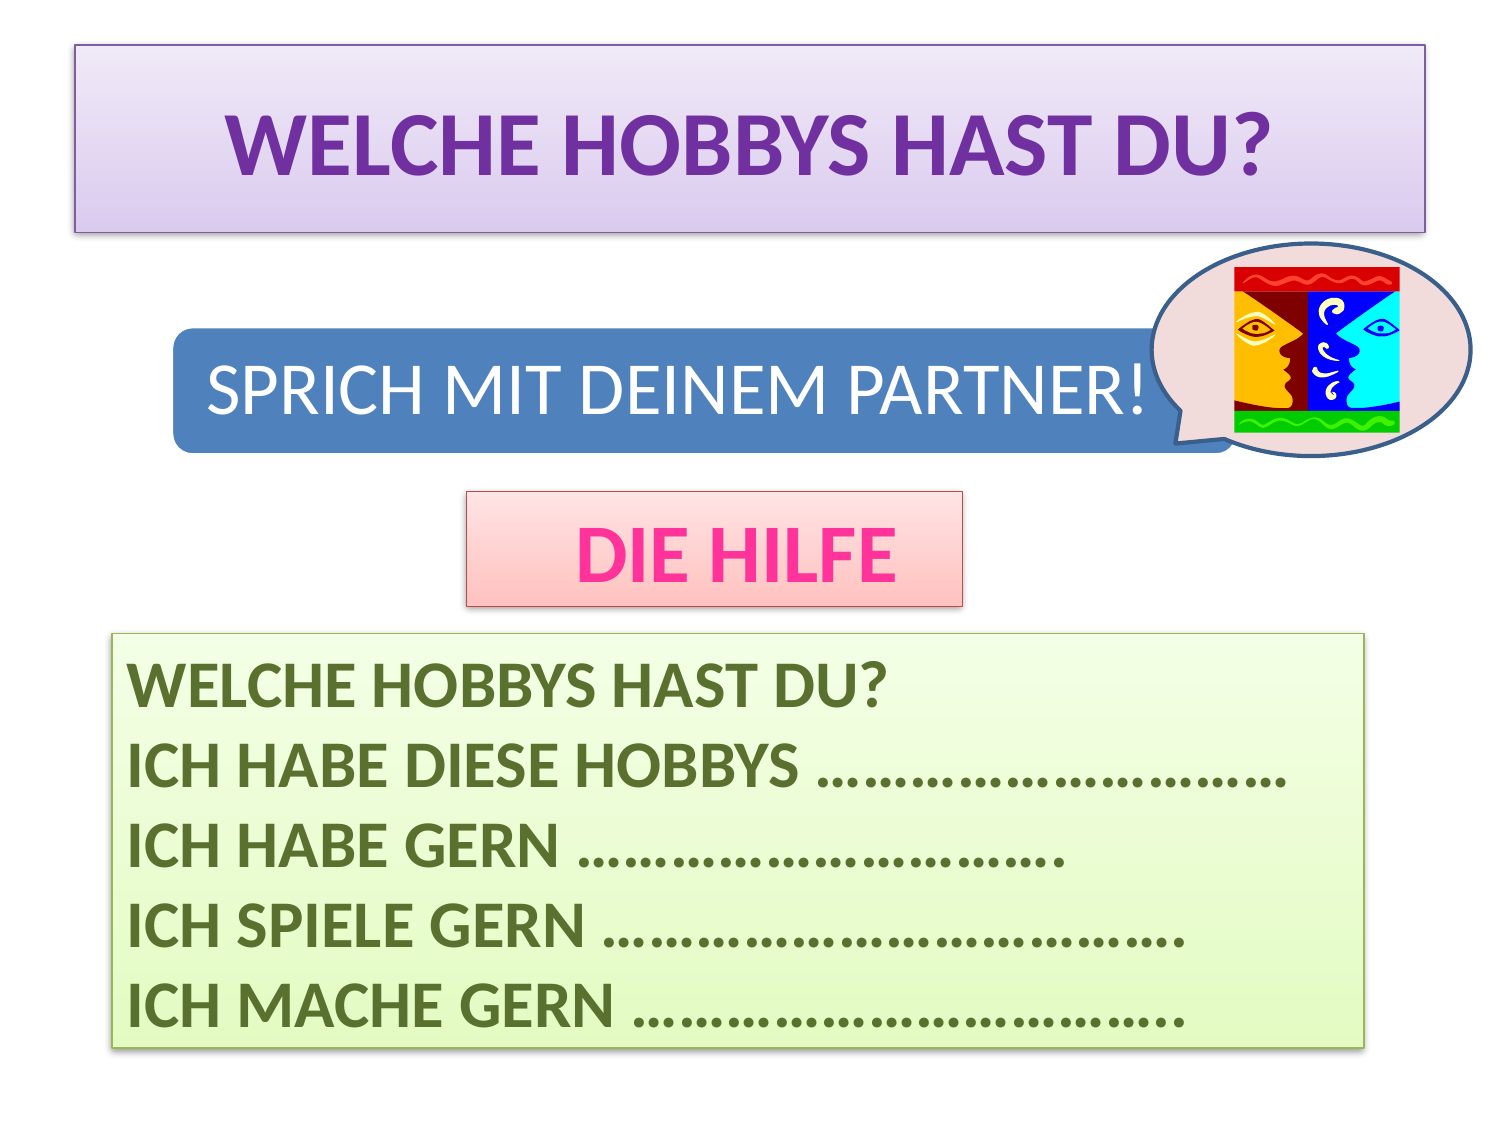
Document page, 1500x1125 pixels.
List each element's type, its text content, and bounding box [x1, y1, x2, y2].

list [74, 262, 1426, 1006]
picture [1234, 266, 1401, 433]
text_box WELCHE HOBBYS HAST DU? ICH HABE DIESE HOBBYS ………………………… ICH HABE GERN …………………………. ICH SPIELE GERN ………………………………. ICH MACHE GERN …………………………….. [111, 1014, 1365, 1049]
title WELCHE HOBBYS HAST DU? [74, 44, 1426, 233]
text_box [1220, 241, 1402, 260]
text_box [1429, 275, 1473, 424]
